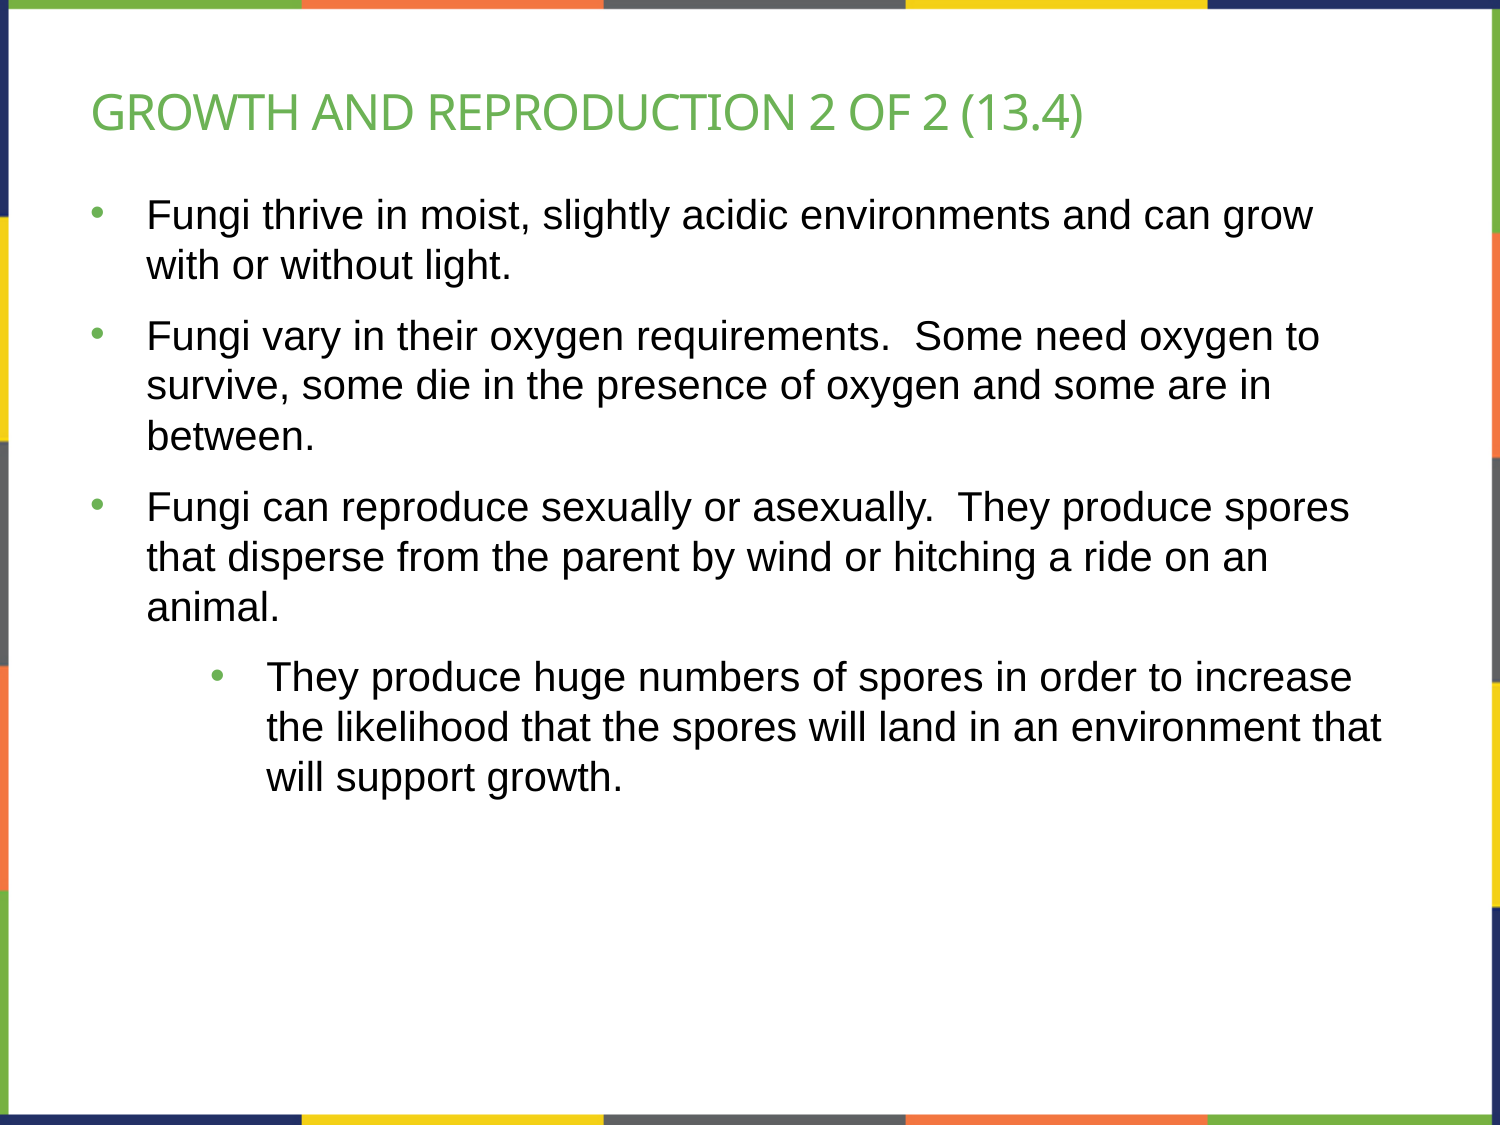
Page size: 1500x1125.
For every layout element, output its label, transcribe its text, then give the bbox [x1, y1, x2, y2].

picture [0, 0, 1500, 1125]
title Growth and reproduction 2 of 2 (13.4) [75, 39, 1398, 148]
list Fungi thrive in moist, slightly acidic environments and can grow with or without light. Fungi vary in their oxygen requirements. Some need oxygen to survive, some die in the presence of oxygen and some are in between. Fungi can reproduce sexually or asexually. They produce spores that disperse from the parent by wind or hitching a ride on an animal. They produce huge numbers of spores in order to increase the likelihood that the spores will land in an environment that will support growth. [75, 179, 1398, 986]
